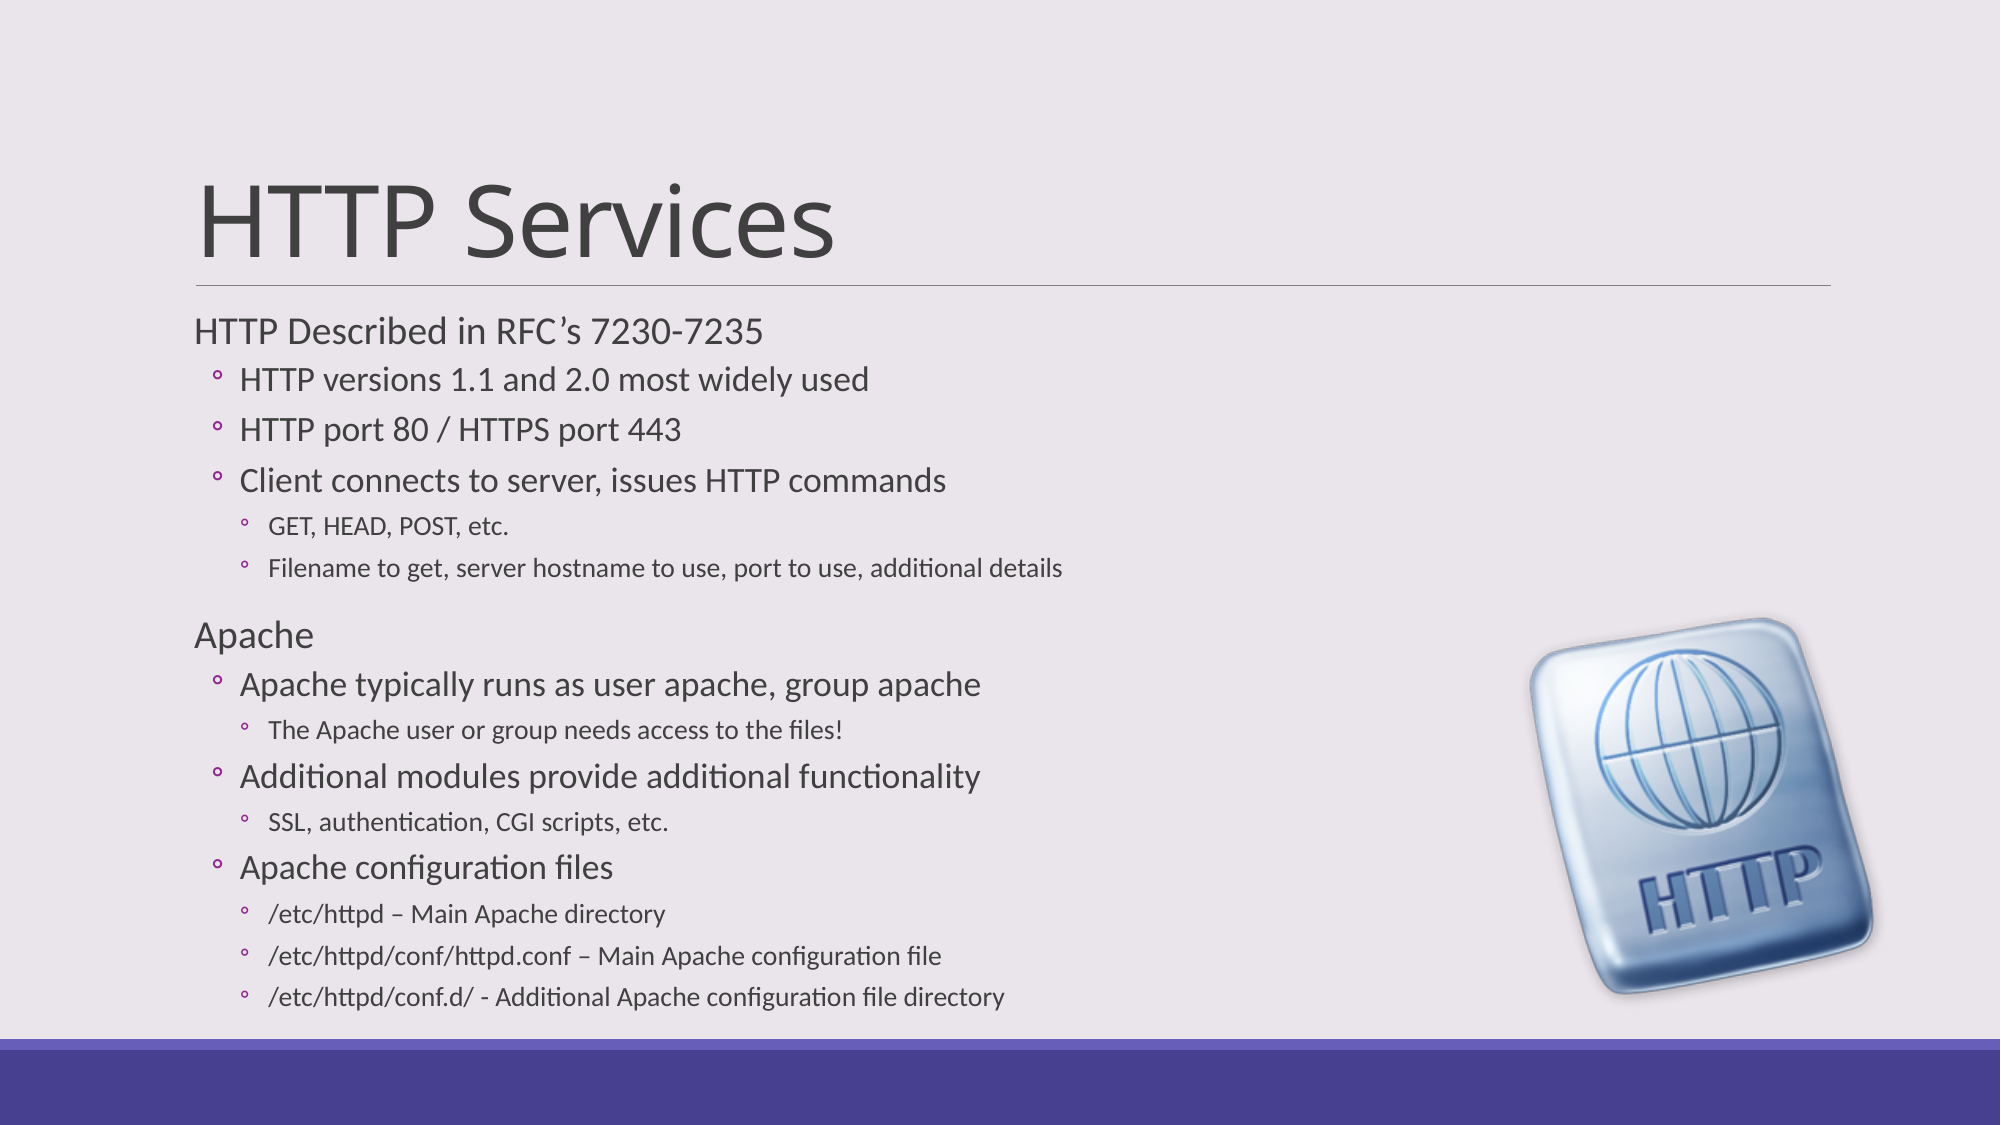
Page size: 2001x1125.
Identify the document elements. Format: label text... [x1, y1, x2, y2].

picture [1503, 608, 1905, 1010]
title HTTP Services [180, 47, 1830, 285]
list HTTP Described in RFC’s 7230-7235 HTTP versions 1.1 and 2.0 most widely used HTTP port 80 / HTTPS port 443 Client connects to server, issues HTTP commands GET, HEAD, POST, etc. Filename to get, server hostname to use, port to use, additional details Apache Apache typically runs as user apache, group apache The Apache user or group needs access to the files! Additional modules provide additional functionality SSL, authentication, CGI scripts, etc. Apache configuration files /etc/httpd – Main Apache directory /etc/httpd/conf/httpd.conf – Main Apache configuration file /etc/httpd/conf.d/ - Additional Apache configuration file directory [180, 302, 1830, 1029]
